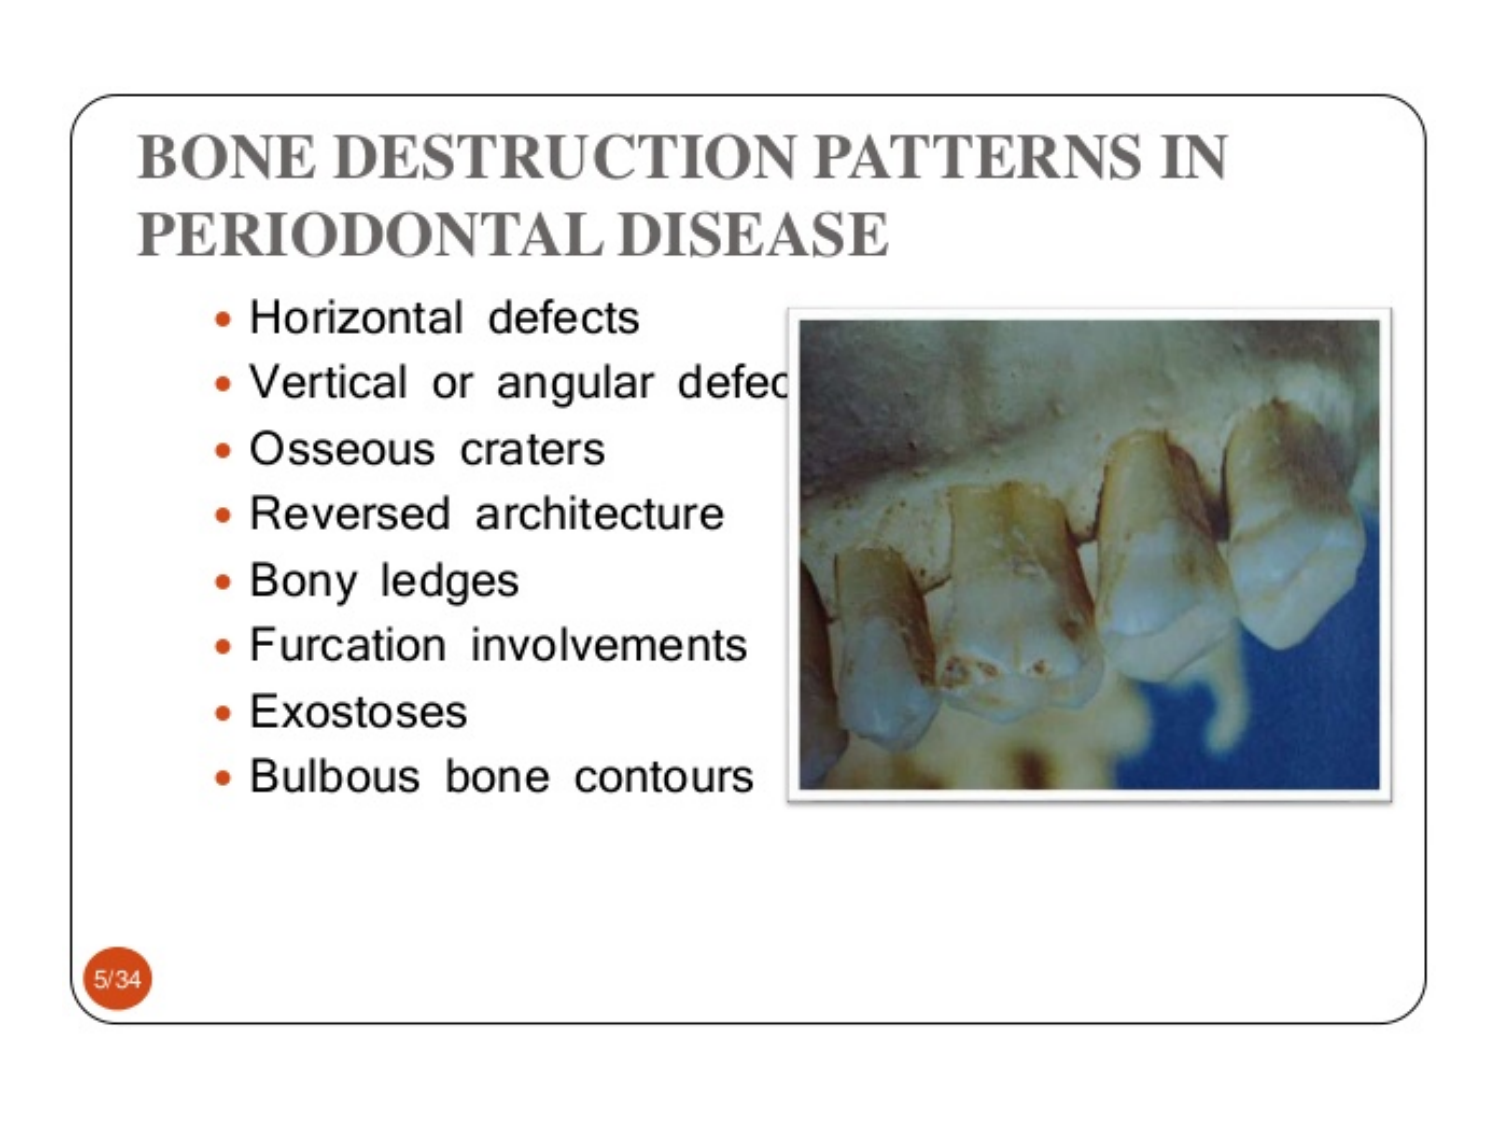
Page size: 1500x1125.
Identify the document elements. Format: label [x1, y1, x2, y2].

picture [62, 85, 1436, 1038]
